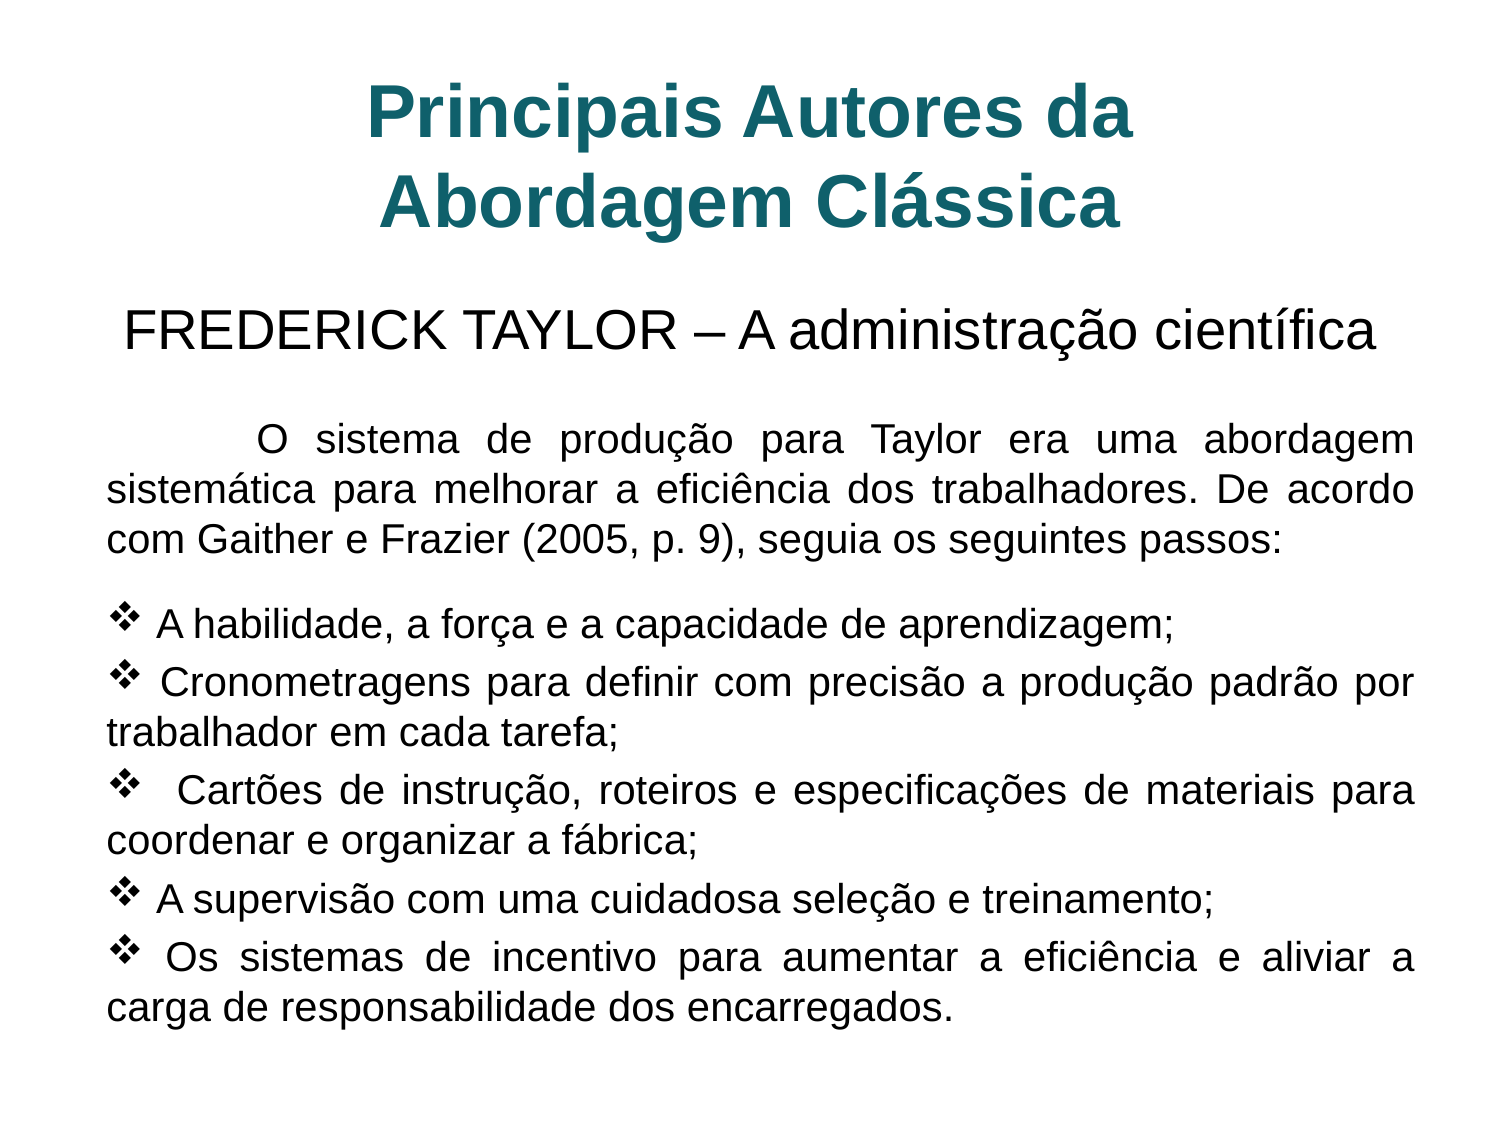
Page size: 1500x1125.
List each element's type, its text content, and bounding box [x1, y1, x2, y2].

text_box FREDERICK TAYLOR – A administração científica [69, 285, 1431, 369]
text_box Principais Autores da Abordagem Clássica [159, 54, 1341, 250]
text_box O sistema de produção para Taylor era uma abordagem sistemática para melhorar a eficiência dos trabalhadores. De acordo com Gaither e Frazier (2005, p. 9), seguia os seguintes passos: A habilidade, a força e a capacidade de aprendizagem; Cronometragens para definir com precisão a produção padrão por trabalhador em cada tarefa; Cartões de instrução, roteiros e especificações de materiais para coordenar e organizar a fábrica; A supervisão com uma cuidadosa seleção e treinamento; Os sistemas de incentivo para aumentar a eficiência e aliviar a carga de responsabilidade dos encarregados. [91, 404, 1431, 1038]
